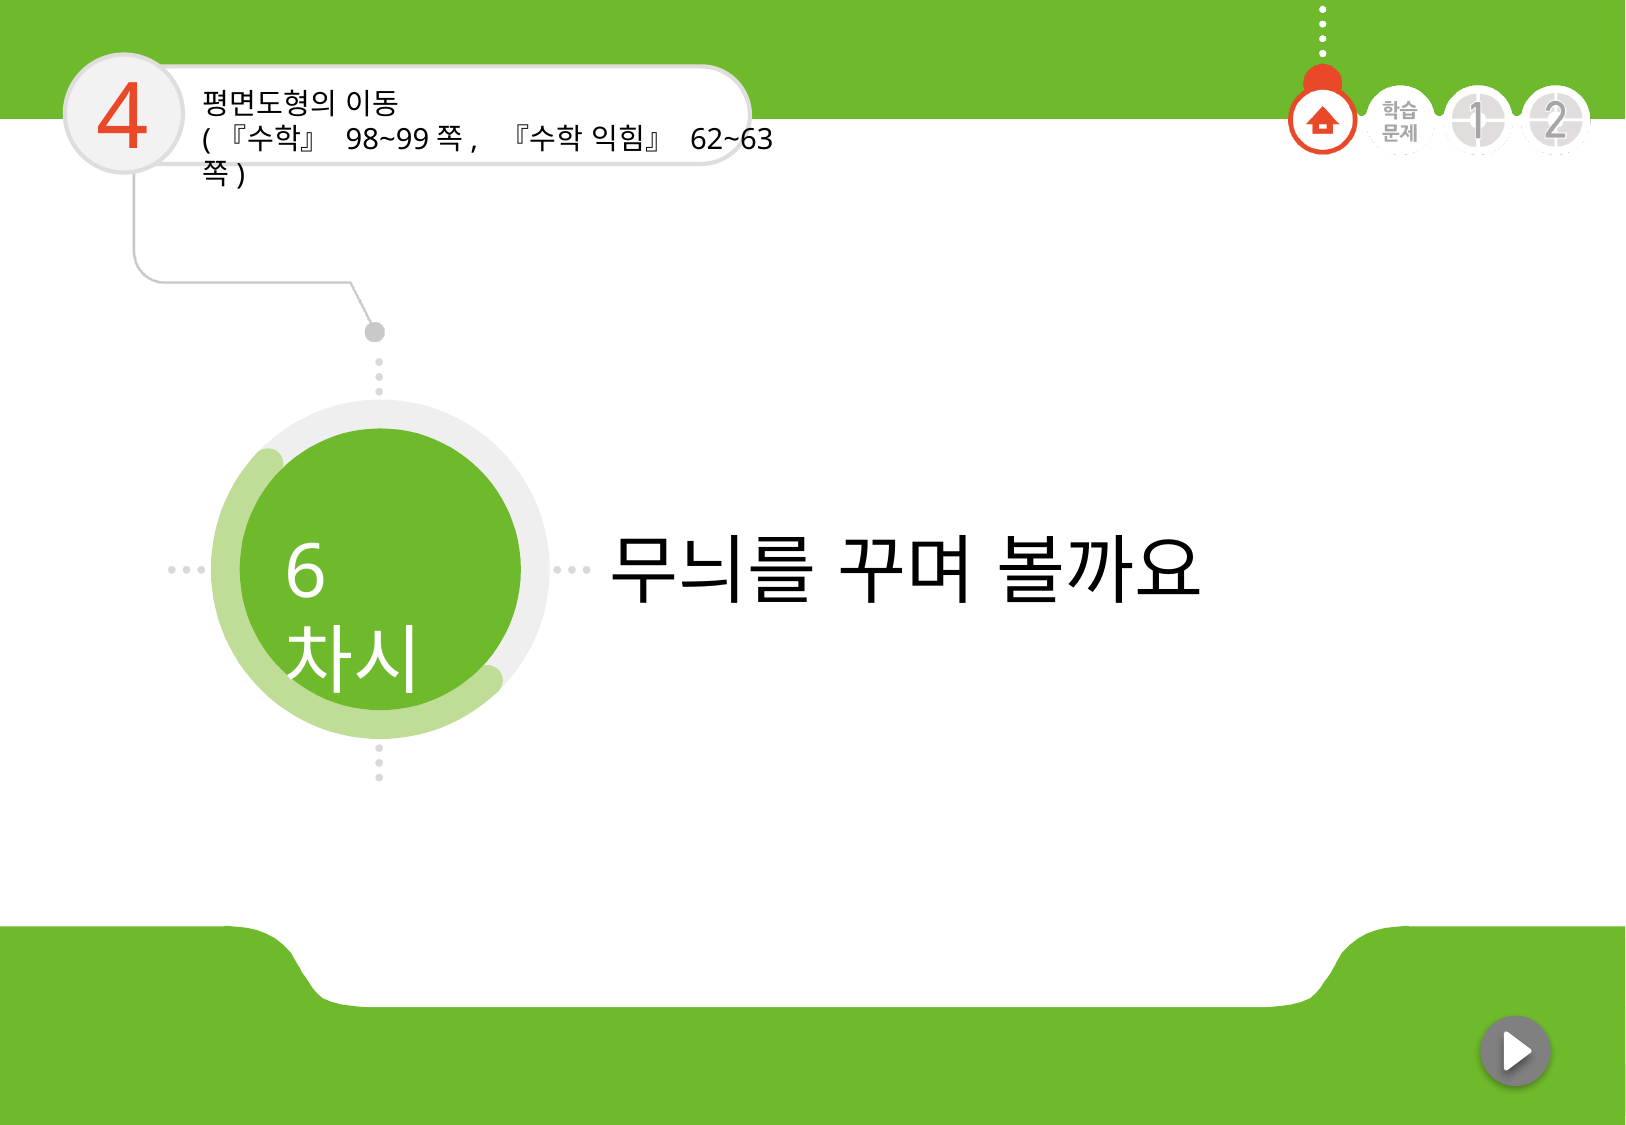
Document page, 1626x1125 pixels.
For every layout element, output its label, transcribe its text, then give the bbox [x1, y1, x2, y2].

text_box 4 [70, 49, 176, 175]
text_box 무늬를 꾸며 볼까요 [596, 515, 1399, 774]
picture [1287, 4, 1591, 155]
picture [132, 152, 385, 343]
text_box [176, 64, 736, 150]
text_box [176, 81, 186, 146]
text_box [1480, 1015, 1551, 1087]
text_box [62, 84, 70, 143]
text_box 평면도형의 이동 (『수학』 98~99쪽, 『수학 익힘』 62~63쪽) [187, 78, 821, 198]
picture [167, 357, 591, 782]
